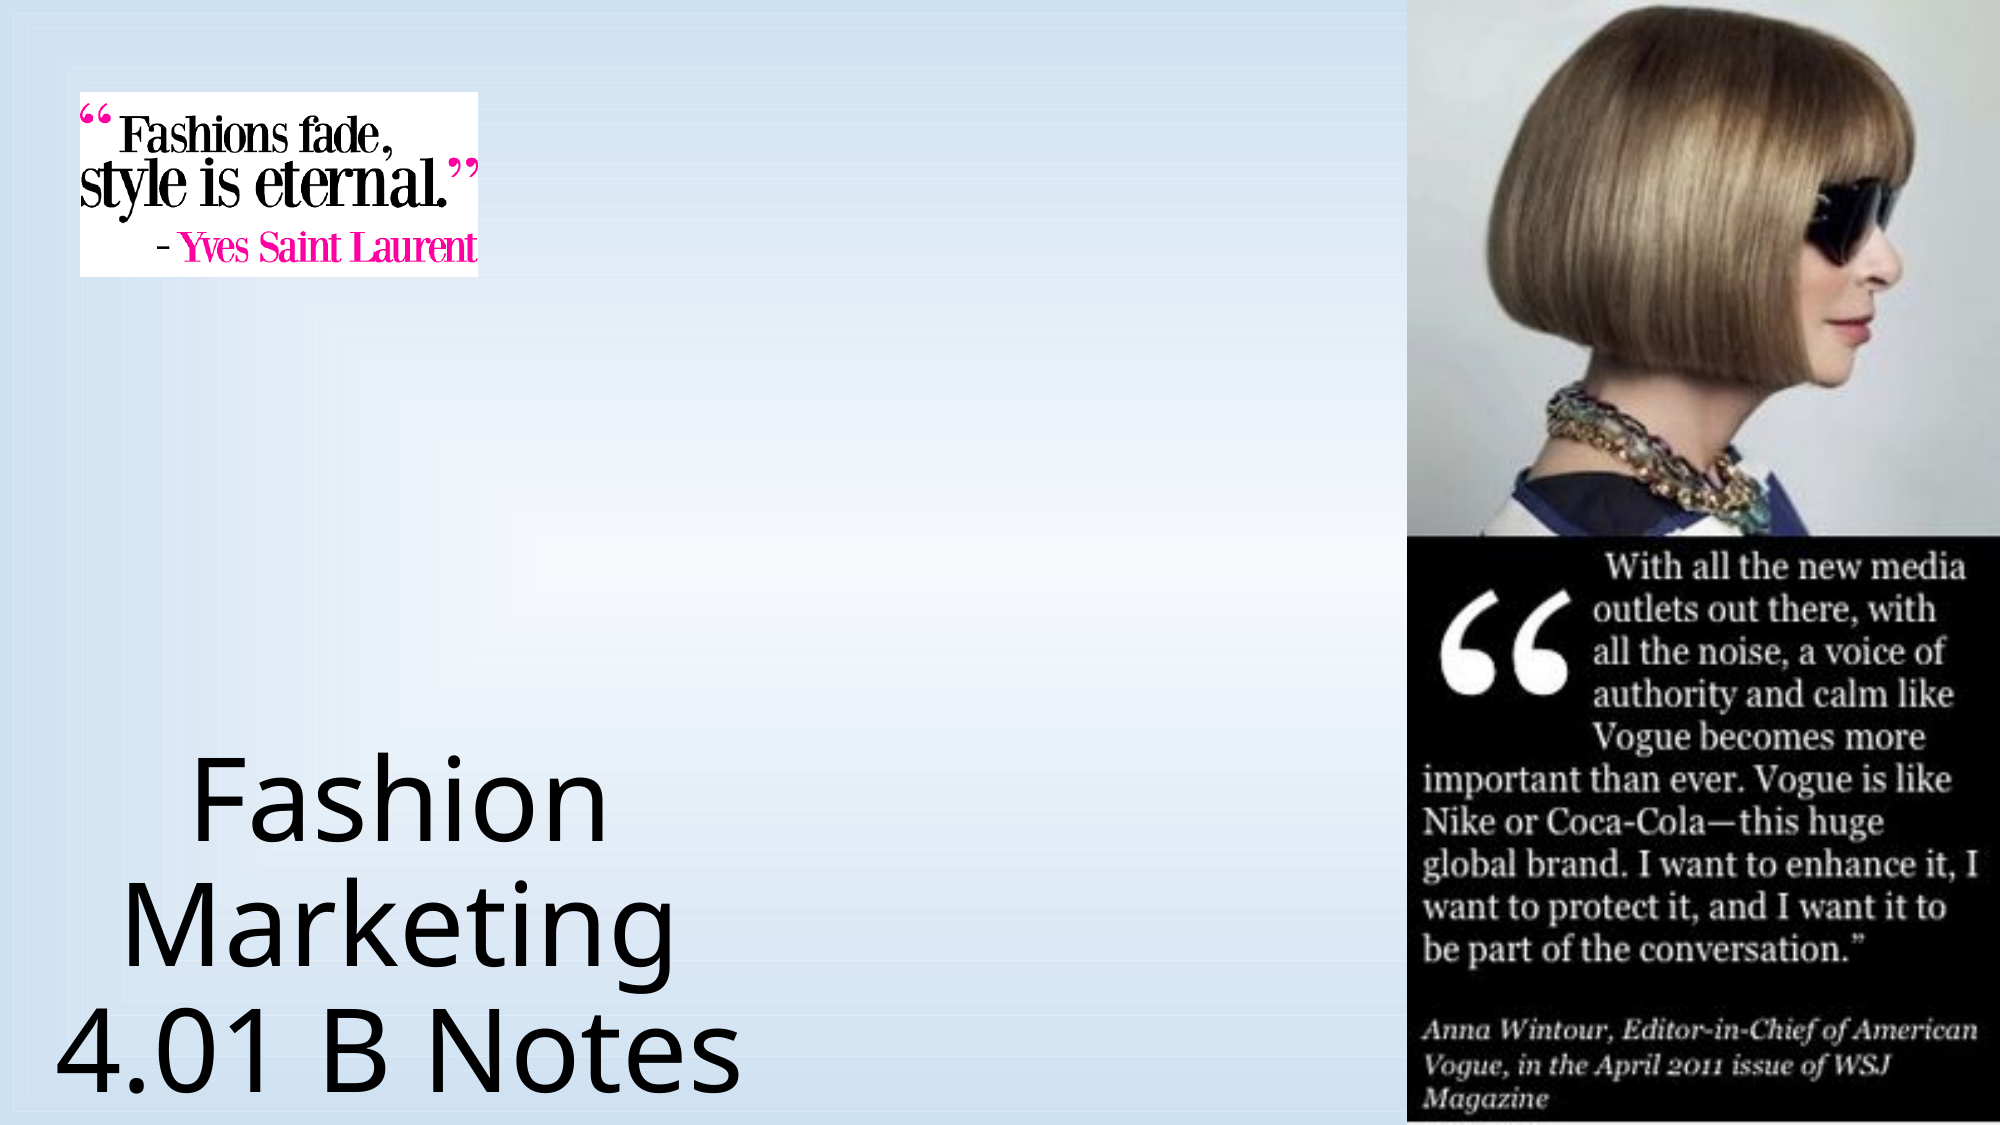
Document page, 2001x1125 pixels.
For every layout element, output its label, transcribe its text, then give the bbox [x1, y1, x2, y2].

title Fashion Marketing 4.01 B Notes [0, 733, 800, 1125]
picture [1407, 0, 2000, 1125]
picture [80, 92, 478, 277]
